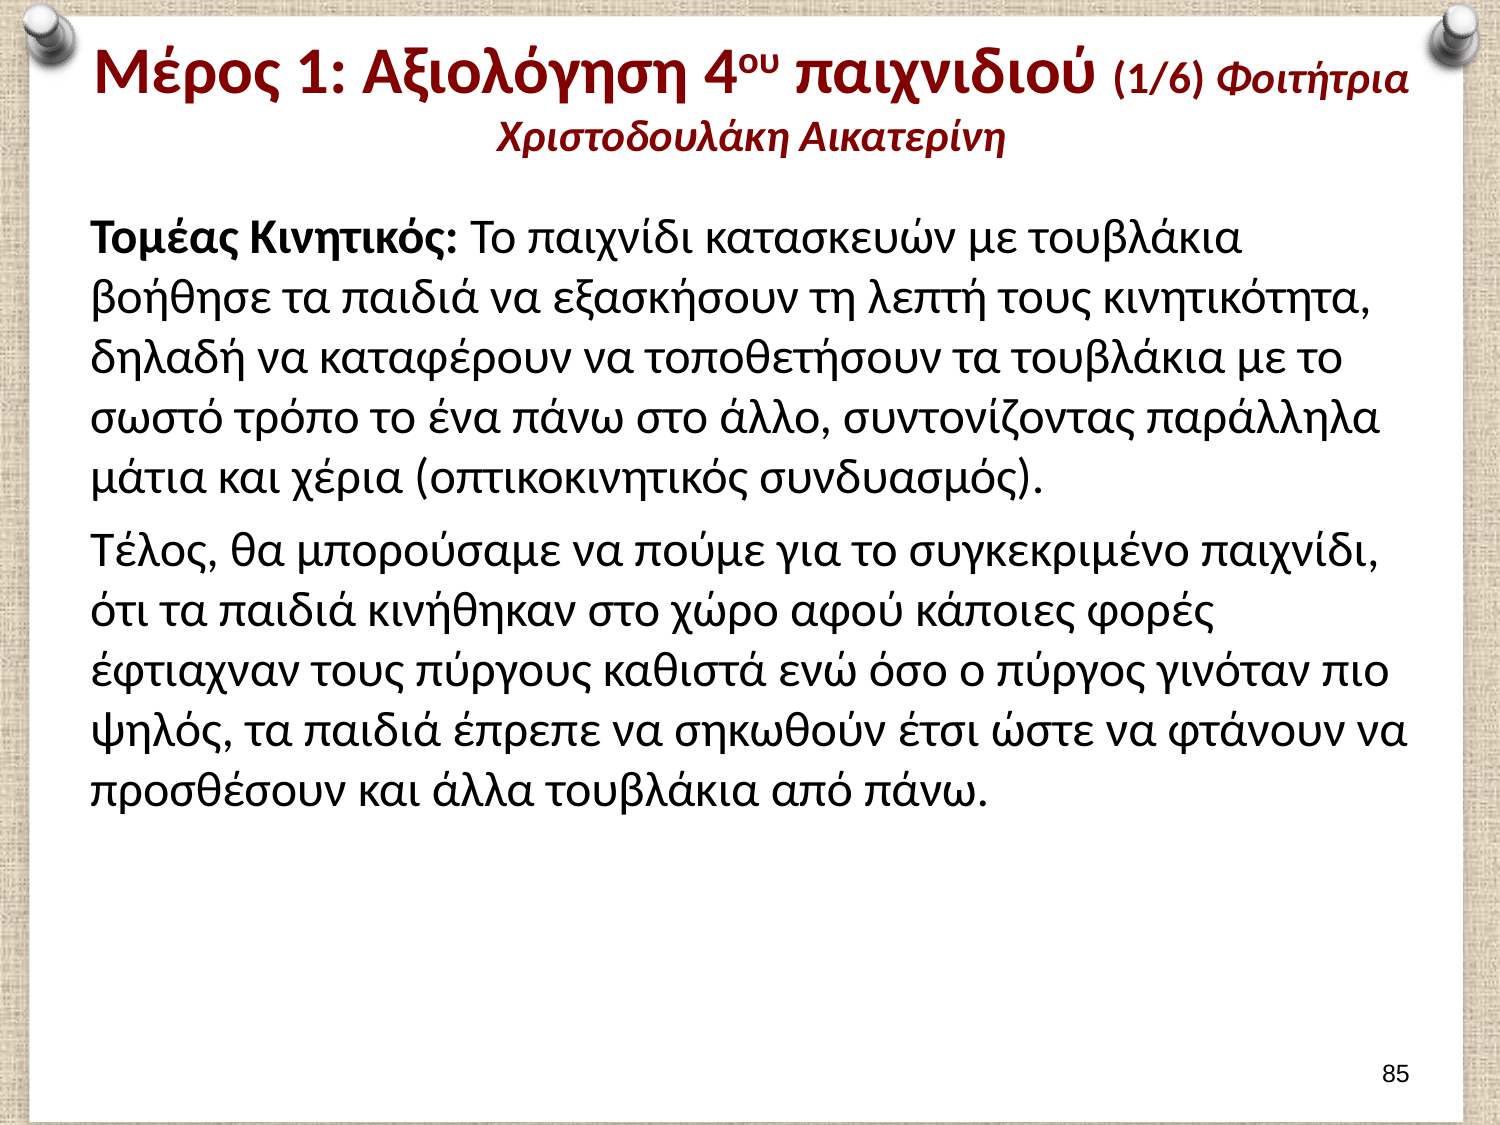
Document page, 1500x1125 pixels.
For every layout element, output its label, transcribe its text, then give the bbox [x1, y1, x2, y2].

list Τομέας Κινητικός: Το παιχνίδι κατασκευών με τουβλάκια βοήθησε τα παιδιά να εξασκήσουν τη λεπτή τους κινητικότητα, δηλαδή να καταφέρουν να τοποθετήσουν τα τουβλάκια με το σωστό τρόπο το ένα πάνω στο άλλο, συντονίζοντας παράλληλα μάτια και χέρια (οπτικοκινητικός συνδυασμός). Τέλος, θα μπορούσαμε να πούμε για το συγκεκριμένο παιχνίδι, ότι τα παιδιά κινήθηκαν στο χώρο αφού κάποιες φορές έφτιαχναν τους πύργους καθιστά ενώ όσο ο πύργος γινόταν πιο ψηλός, τα παιδιά έπρεπε να σηκωθούν έτσι ώστε να φτάνουν να προσθέσουν και άλλα τουβλάκια από πάνω. [75, 196, 1425, 1024]
title Μέρος 1: Αξιολόγηση 4ου παιχνιδιού (1/6) Φοιτήτρια Χριστοδουλάκη Αικατερίνη [76, 19, 1427, 169]
slide_number 84 [1074, 1042, 1425, 1103]
picture [0, 0, 1500, 1125]
